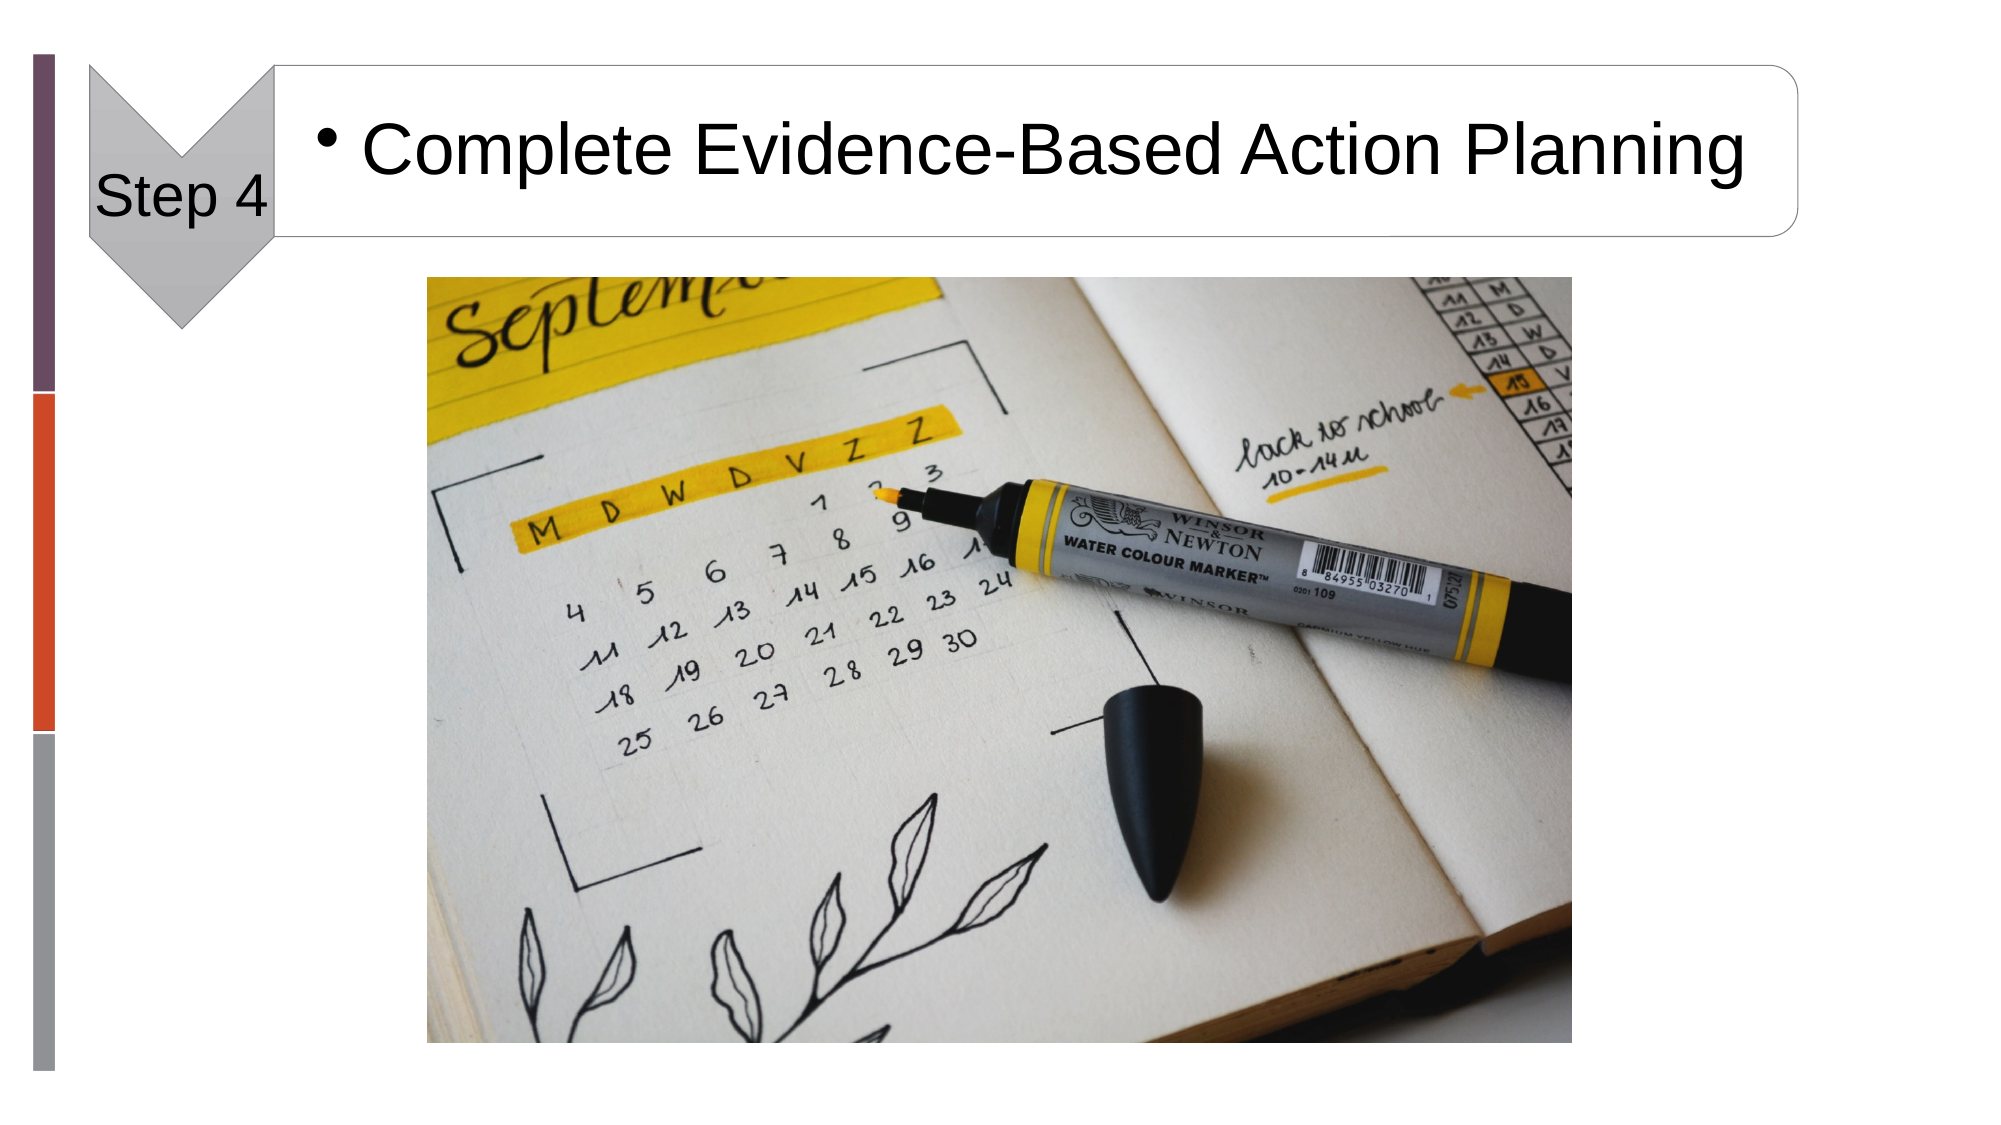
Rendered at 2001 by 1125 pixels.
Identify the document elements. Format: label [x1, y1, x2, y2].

picture [427, 329, 1572, 1043]
picture [34, 55, 55, 1070]
text_box [89, 65, 1798, 329]
